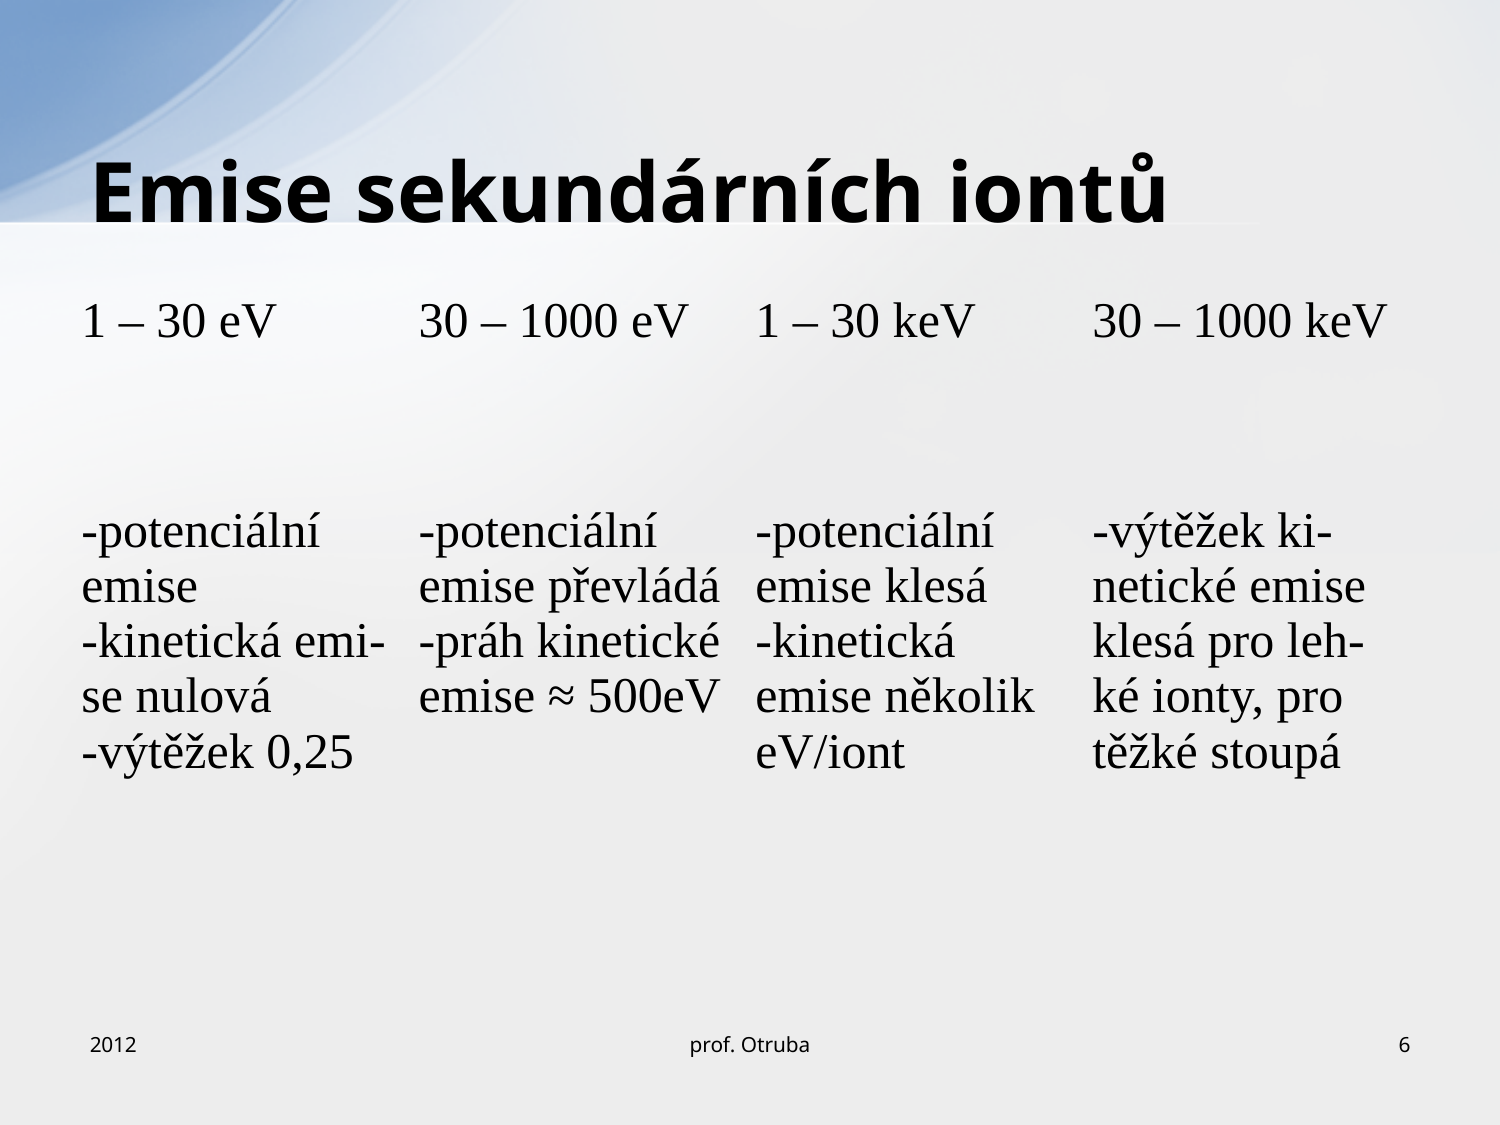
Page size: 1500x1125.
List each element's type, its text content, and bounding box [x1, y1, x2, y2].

table_header 1 – 30 eV [70, 293, 407, 503]
slide_number 6 [1074, 1024, 1425, 1103]
picture [0, 0, 1500, 1125]
table_header 1 – 30 keV [744, 293, 1081, 503]
table_cell -potenciální emise -kinetická emi- se nulová -výtěžek 0,25 [70, 503, 407, 1019]
table_cell -potenciální emise klesá -kinetická emise několik eV/iont [744, 503, 1081, 1019]
table_cell -výtěžek ki- netické emise klesá pro leh- ké ionty, pro těžké stoupá [1081, 503, 1418, 1019]
table_header 30 – 1000 eV [407, 293, 744, 503]
table_cell -potenciální emise převládá -práh kinetické emise ≈ 500eV [407, 503, 744, 1019]
slide_number 2012 [75, 1024, 425, 1103]
title Emise sekundárních iontů [75, 58, 1425, 247]
table_header 30 – 1000 keV [1081, 293, 1418, 503]
footer prof. Otruba [512, 1024, 988, 1103]
